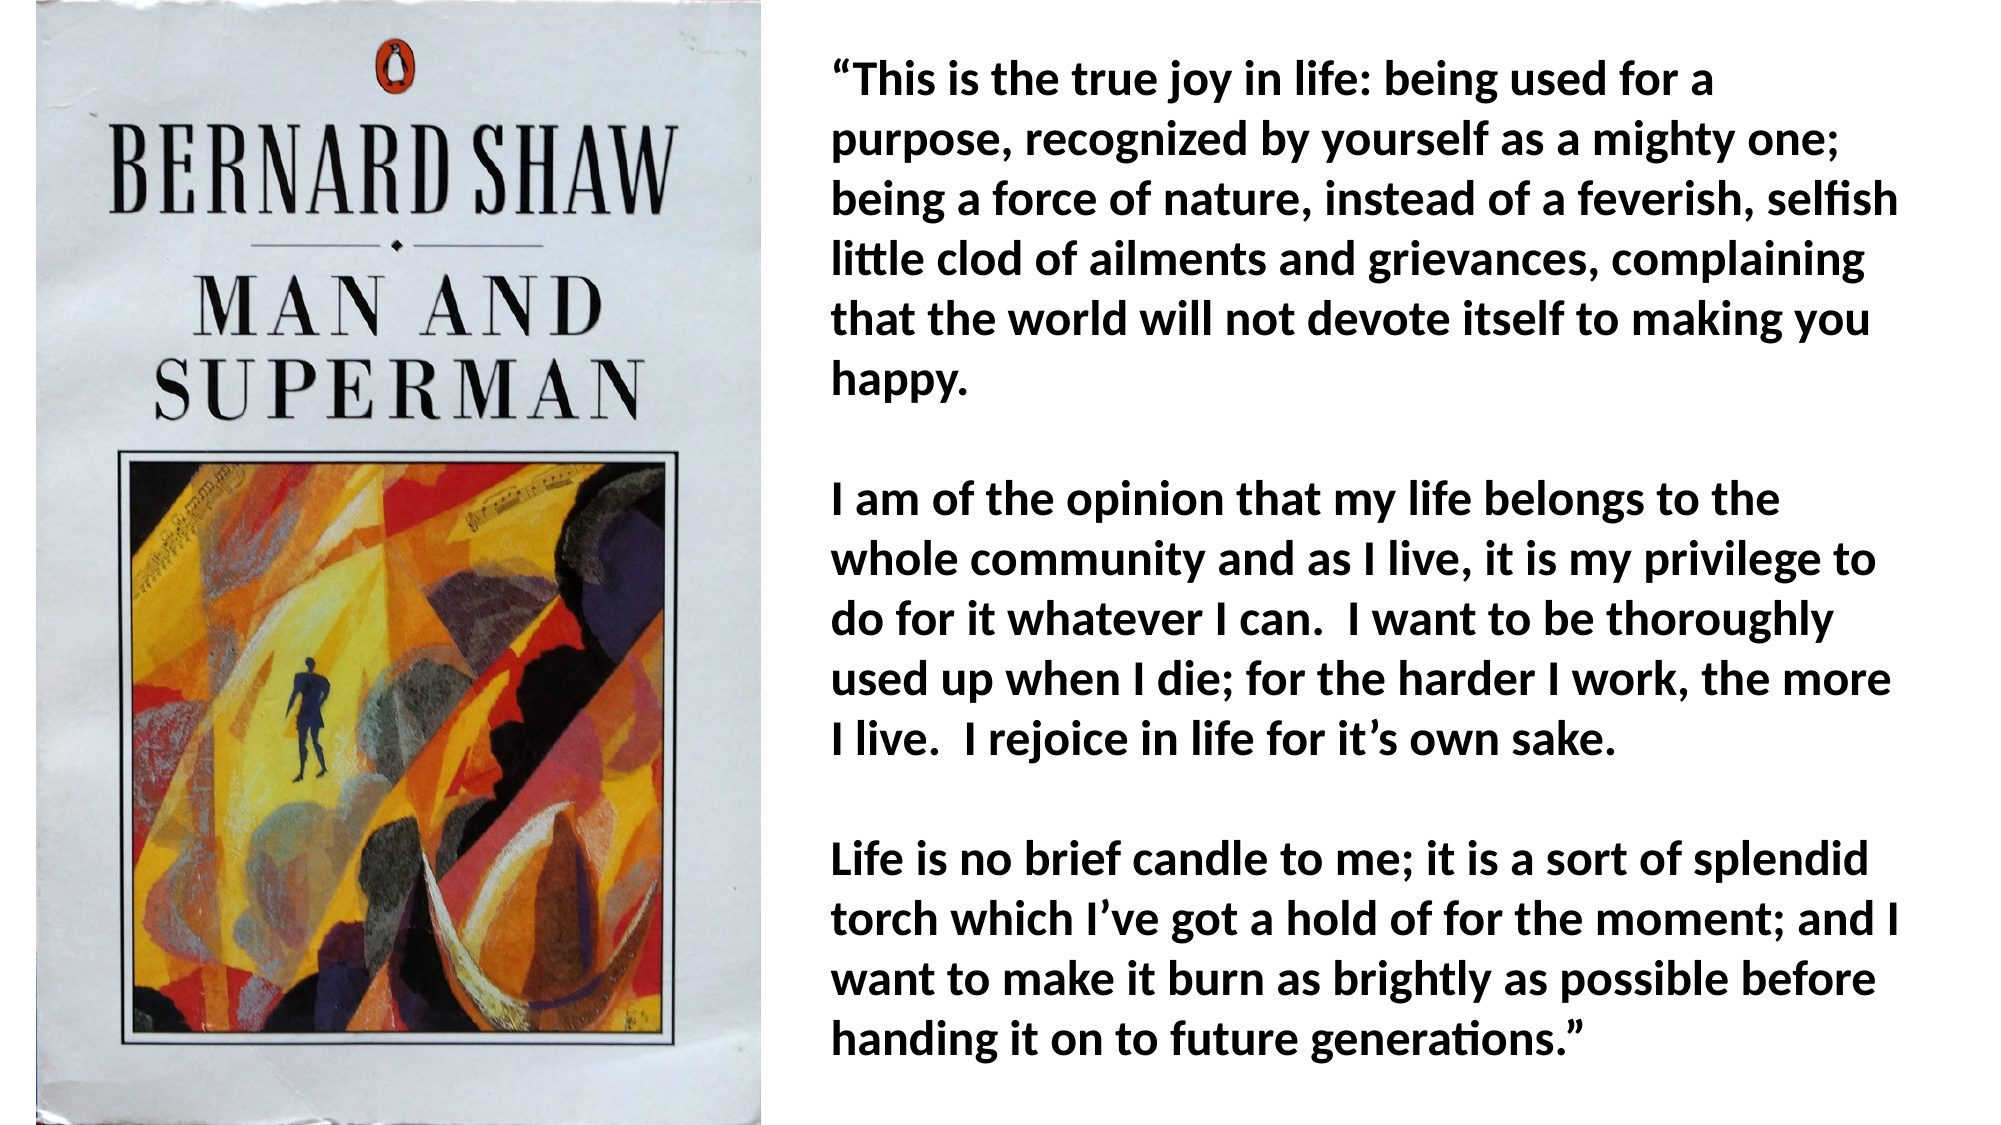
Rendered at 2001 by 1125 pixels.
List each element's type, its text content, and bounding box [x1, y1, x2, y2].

text_box “This is the true joy in life: being used for a purpose, recognized by yourself as a mighty one; being a force of nature, instead of a feverish, selfish little clod of ailments and grievances, complaining that the world will not devote itself to making you happy. I am of the opinion that my life belongs to the whole community and as I live, it is my privilege to do for it whatever I can. I want to be thoroughly used up when I die; for the harder I work, the more I live. I rejoice in life for it’s own sake. Life is no brief candle to me; it is a sort of splendid torch which I’ve got a hold of for the moment; and I want to make it burn as brightly as possible before handing it on to future generations.” [815, 38, 1918, 1125]
picture [36, 0, 761, 1125]
